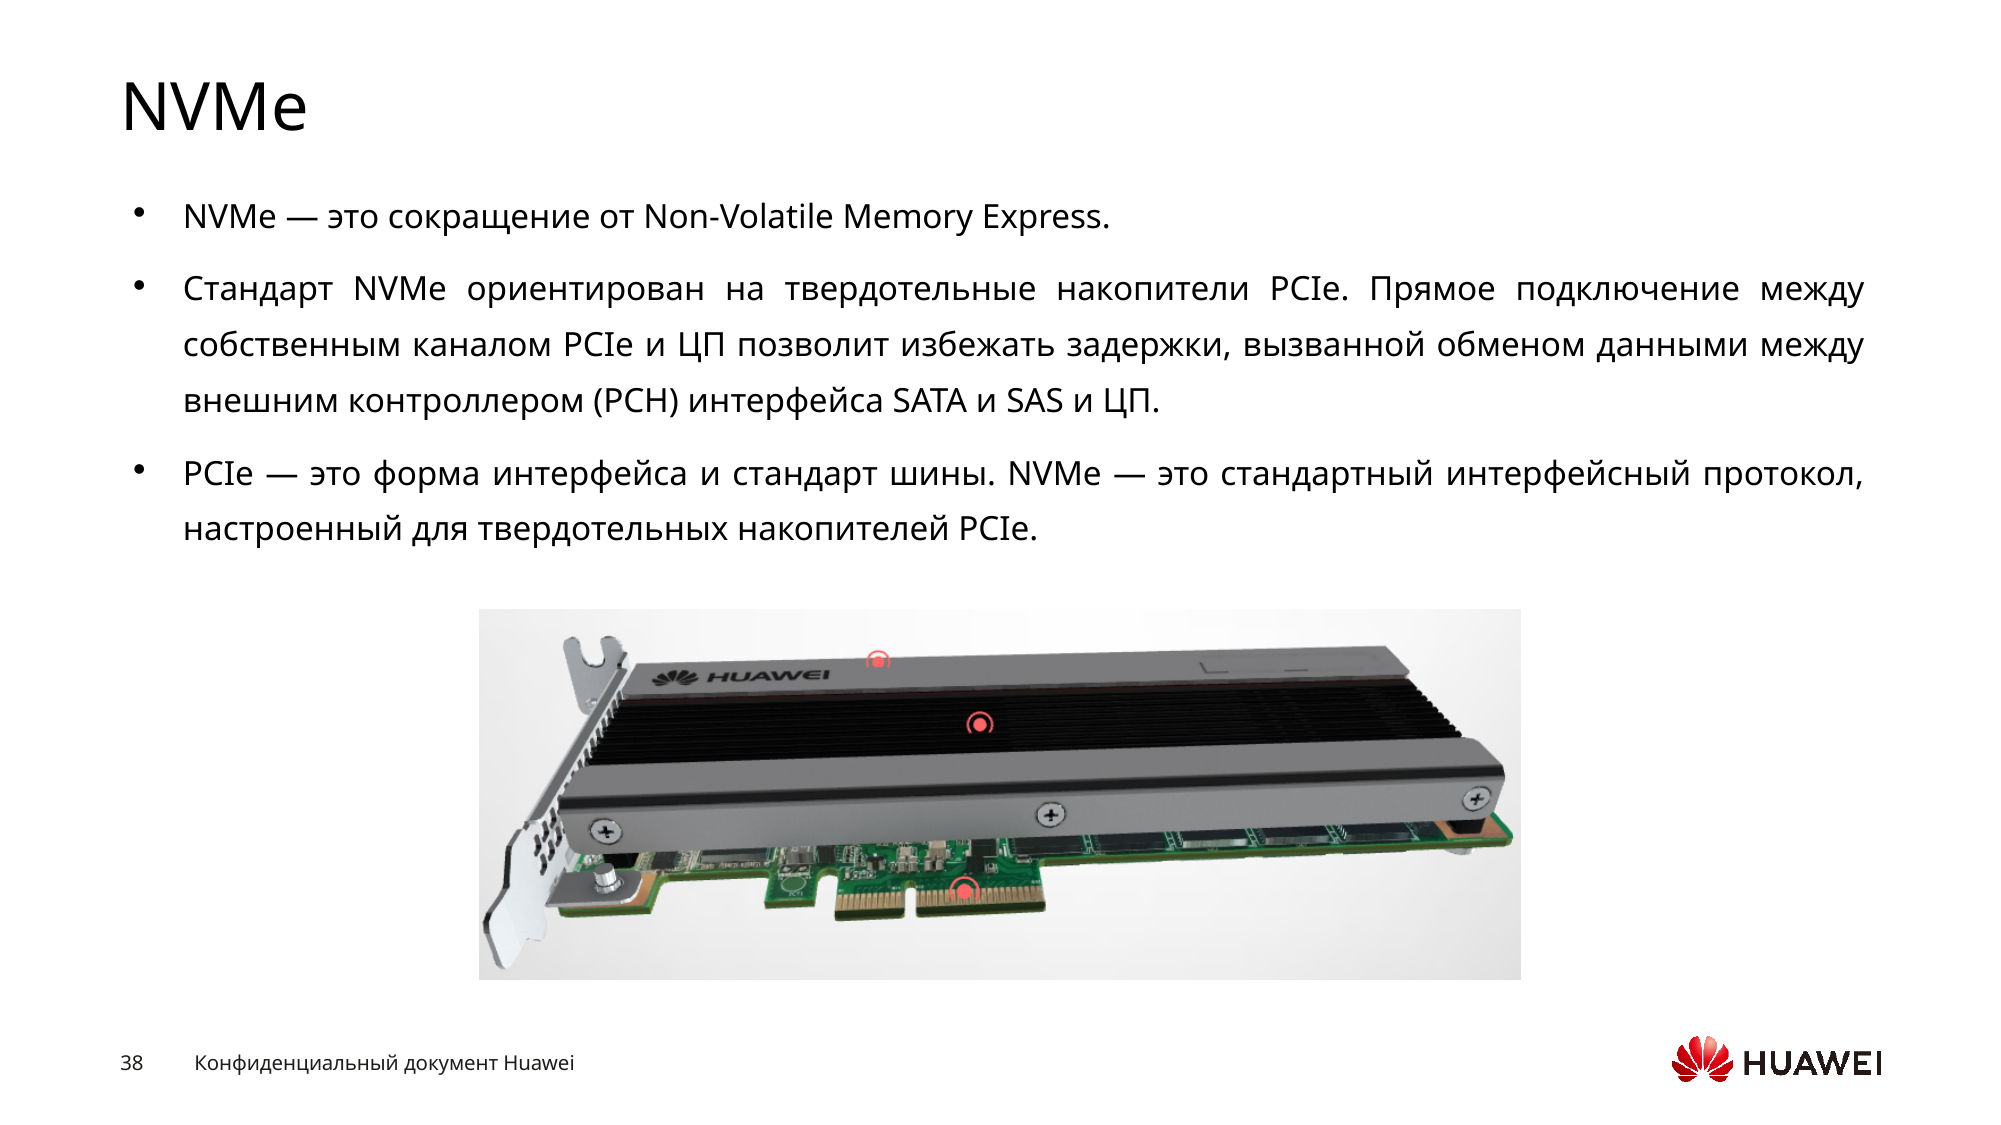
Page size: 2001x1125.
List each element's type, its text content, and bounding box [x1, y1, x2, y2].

picture [479, 609, 1521, 980]
list NVMe — это сокращение от Non-Volatile Memory Express. Стандарт NVMe ориентирован на твердотельные накопители PCIe. Прямое подключение между собственным каналом PCIe и ЦП позволит избежать задержки, вызванной обменом данными между внешним контроллером (PCH) интерфейса SATA и SAS и ЦП. PCIe — это форма интерфейса и стандарт шины. NVMe — это стандартный интерфейсный протокол, настроенный для твердотельных накопителей PCIe. [119, 172, 1881, 973]
title NVMe [120, 73, 1880, 155]
picture [1672, 1036, 1881, 1082]
